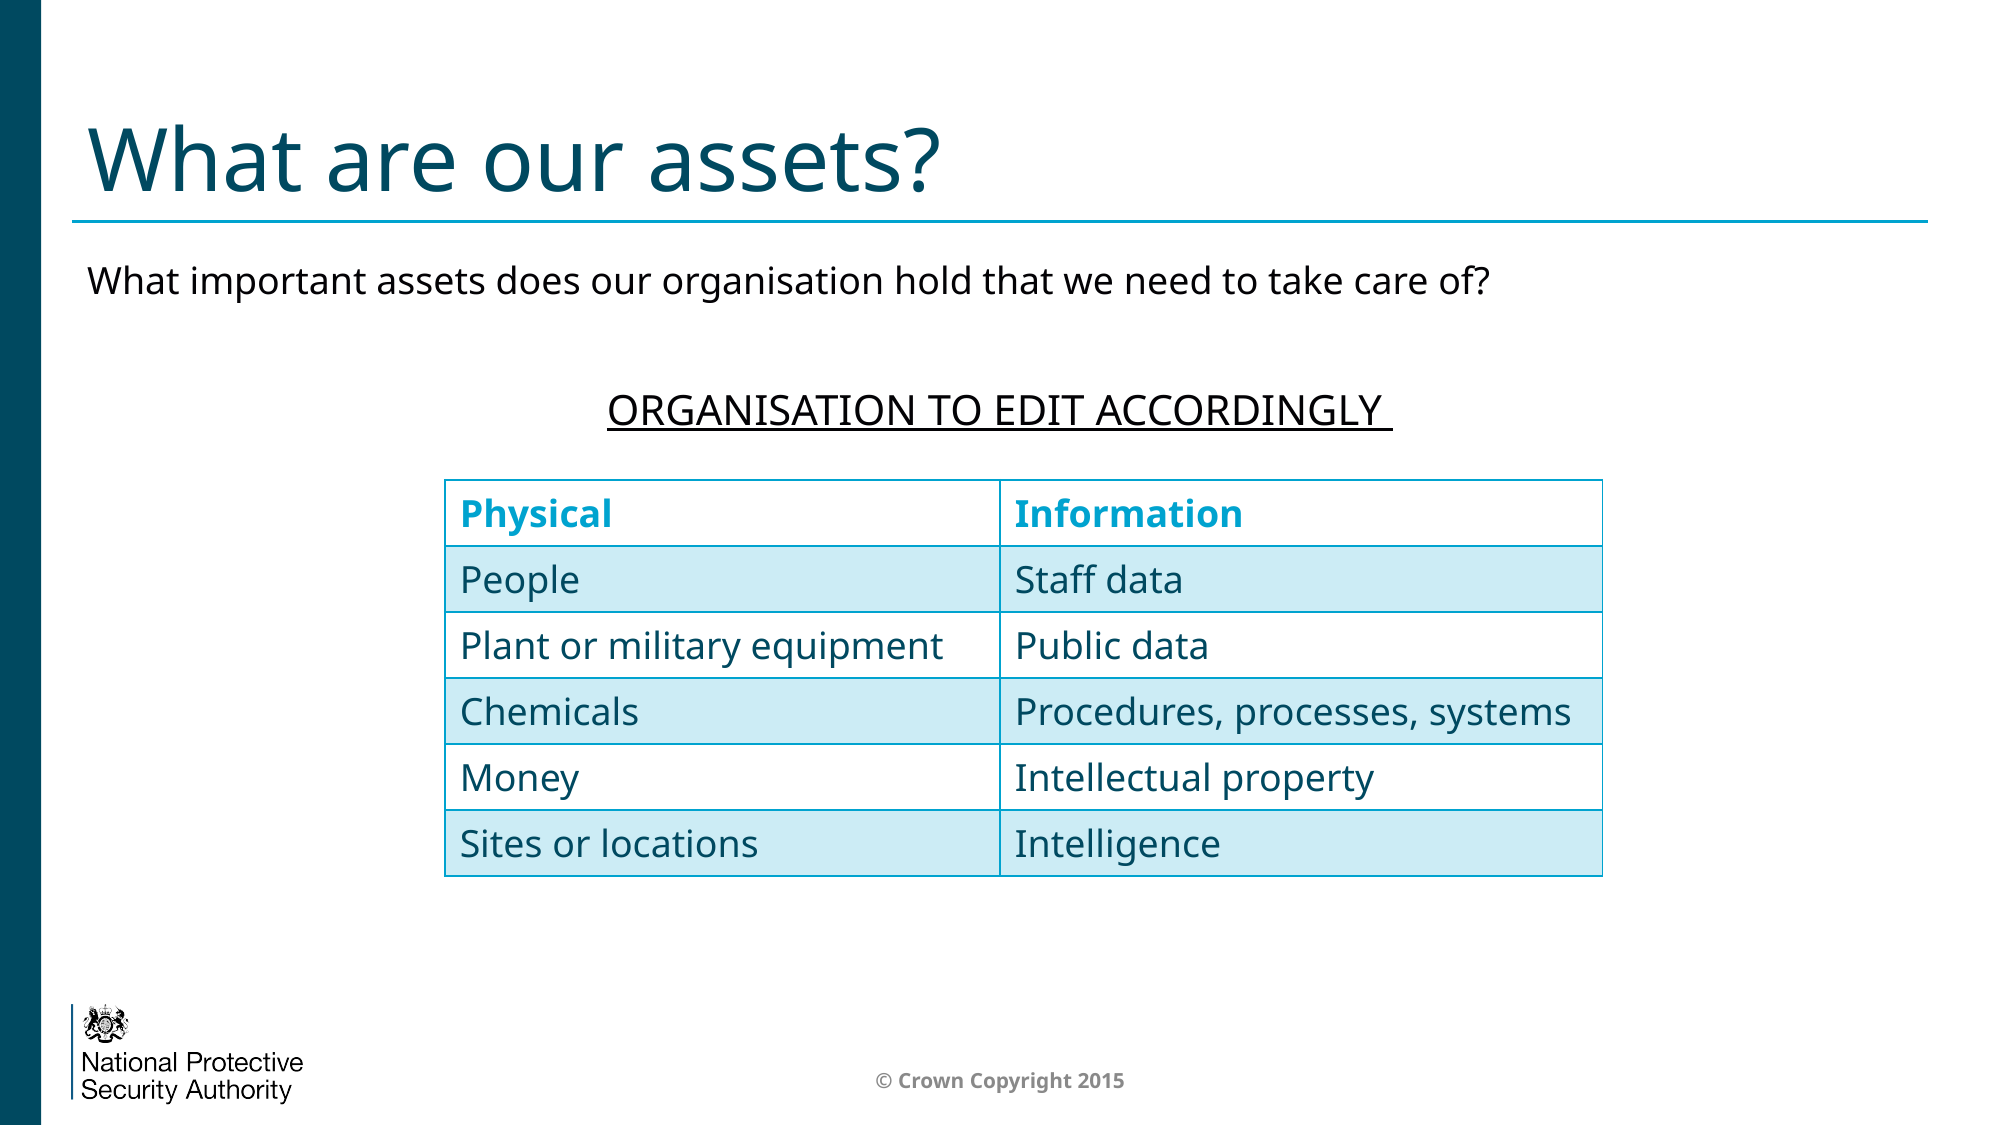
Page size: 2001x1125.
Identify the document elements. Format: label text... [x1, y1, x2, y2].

title What are our assets? [71, 22, 1928, 218]
table_cell Sites or locations [446, 811, 999, 875]
table_header Physical [446, 481, 999, 545]
table_cell Procedures, processes, systems [1001, 679, 1602, 743]
picture [71, 1004, 311, 1112]
table_cell People [446, 547, 999, 611]
footer © Crown Copyright 2015 [662, 1040, 1338, 1101]
table_cell Plant or military equipment [446, 613, 999, 677]
table_cell Chemicals [446, 679, 999, 743]
list What important assets does our organisation hold that we need to take care of? ORGANISATION TO EDIT ACCORDINGLY [71, 254, 1928, 988]
table_cell Intelligence [1001, 811, 1602, 875]
table_cell Intellectual property [1001, 745, 1602, 809]
table_cell Public data [1001, 613, 1602, 677]
table_cell Money [446, 745, 999, 809]
table_header Information [1001, 481, 1602, 545]
table_cell Staff data [1001, 547, 1602, 611]
